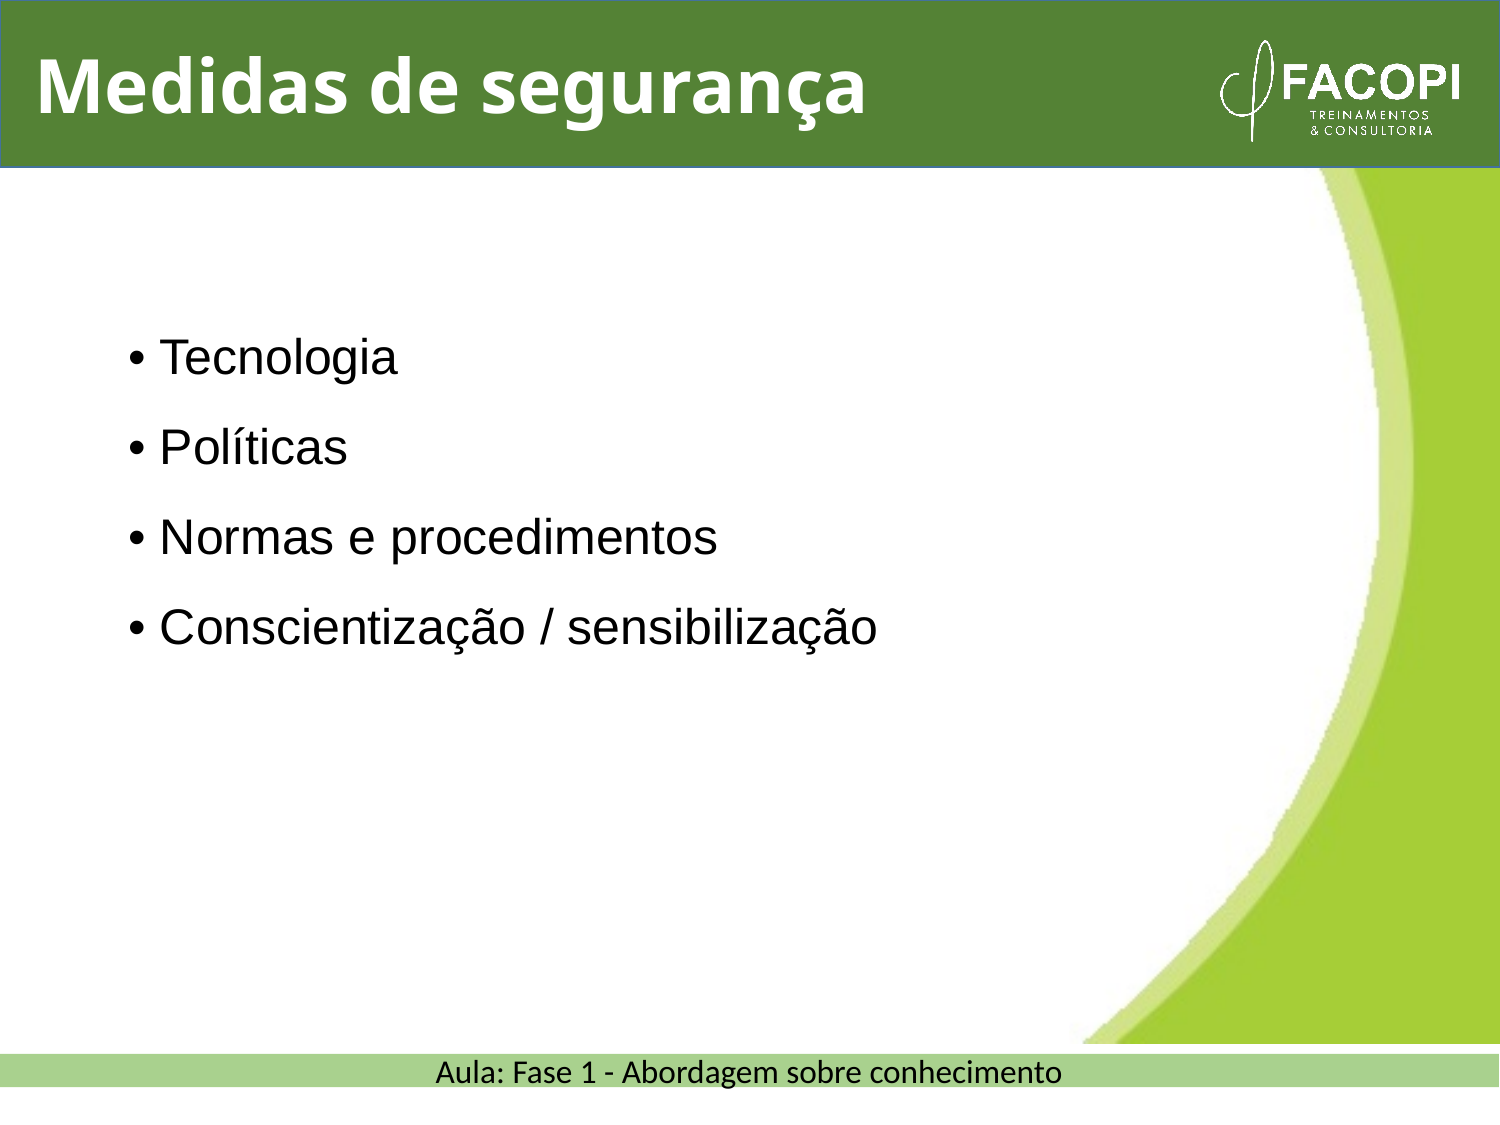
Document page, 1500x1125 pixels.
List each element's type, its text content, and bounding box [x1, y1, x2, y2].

text_box • Tecnologia • Políticas • Normas e procedimentos • Conscientização / sensibilização [113, 286, 953, 752]
picture [1069, 0, 1500, 1044]
text_box Aula: Fase 1 - Abordagem sobre conhecimento [0, 1053, 1500, 1088]
text_box Medidas de segurança [0, 0, 1069, 168]
